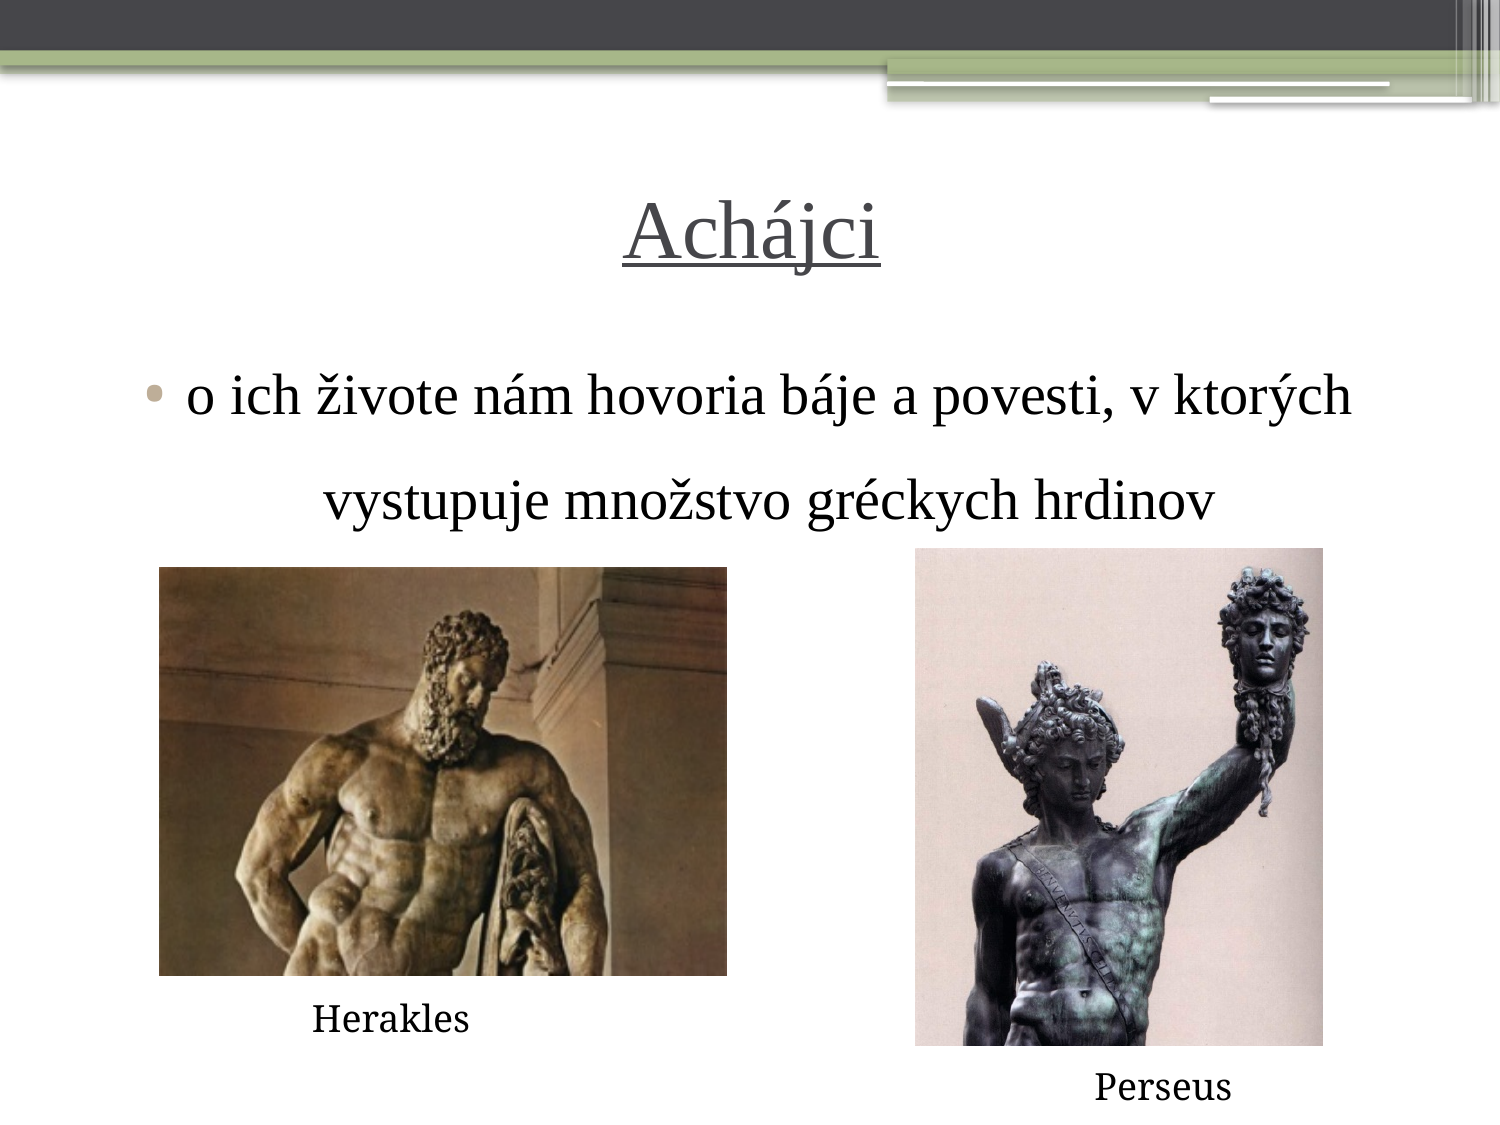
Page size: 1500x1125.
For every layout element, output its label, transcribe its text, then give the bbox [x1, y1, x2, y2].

text_box Herakles [297, 987, 486, 1048]
title Achájci [76, 137, 1427, 313]
list o ich živote nám hovoria báje a povesti, v ktorých vystupuje množstvo gréckych hrdinov [64, 314, 1415, 1024]
text_box Perseus [1079, 1055, 1248, 1116]
picture [915, 548, 1324, 1046]
picture [159, 566, 727, 977]
